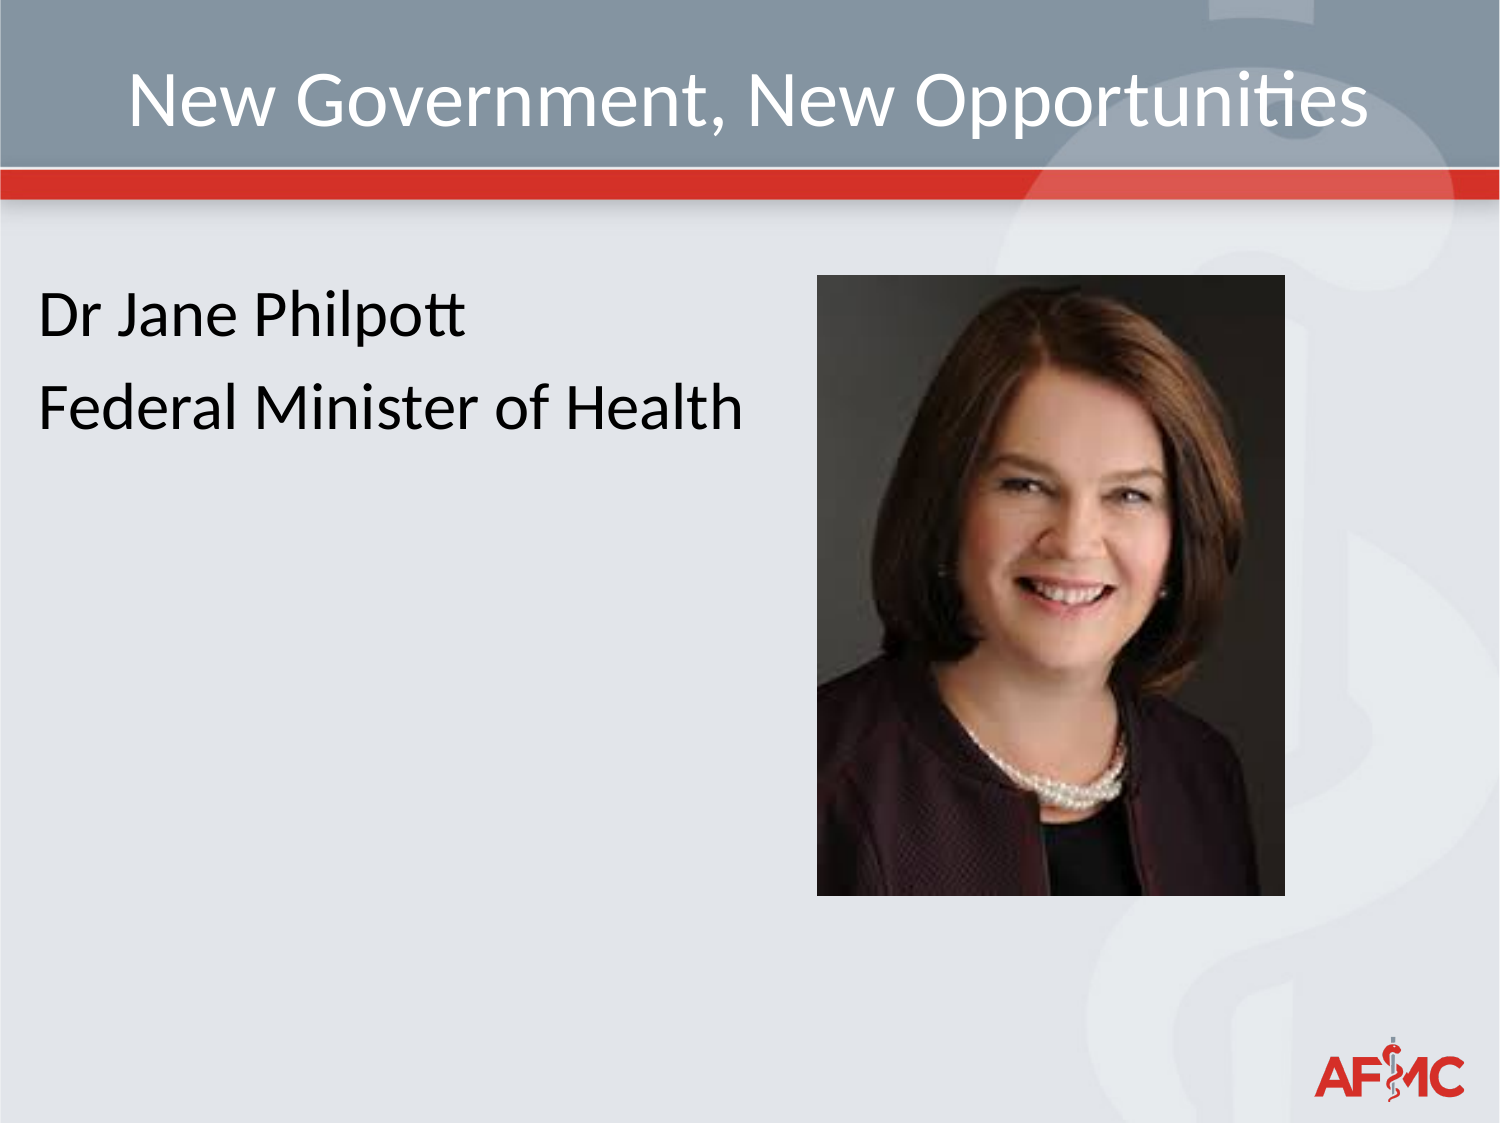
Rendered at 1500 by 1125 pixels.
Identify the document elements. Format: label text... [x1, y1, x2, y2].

title New Government, New Opportunities [75, 0, 1425, 189]
list Dr Jane Philpott Federal Minister of Health [23, 262, 1425, 1005]
picture [0, 0, 1500, 1123]
